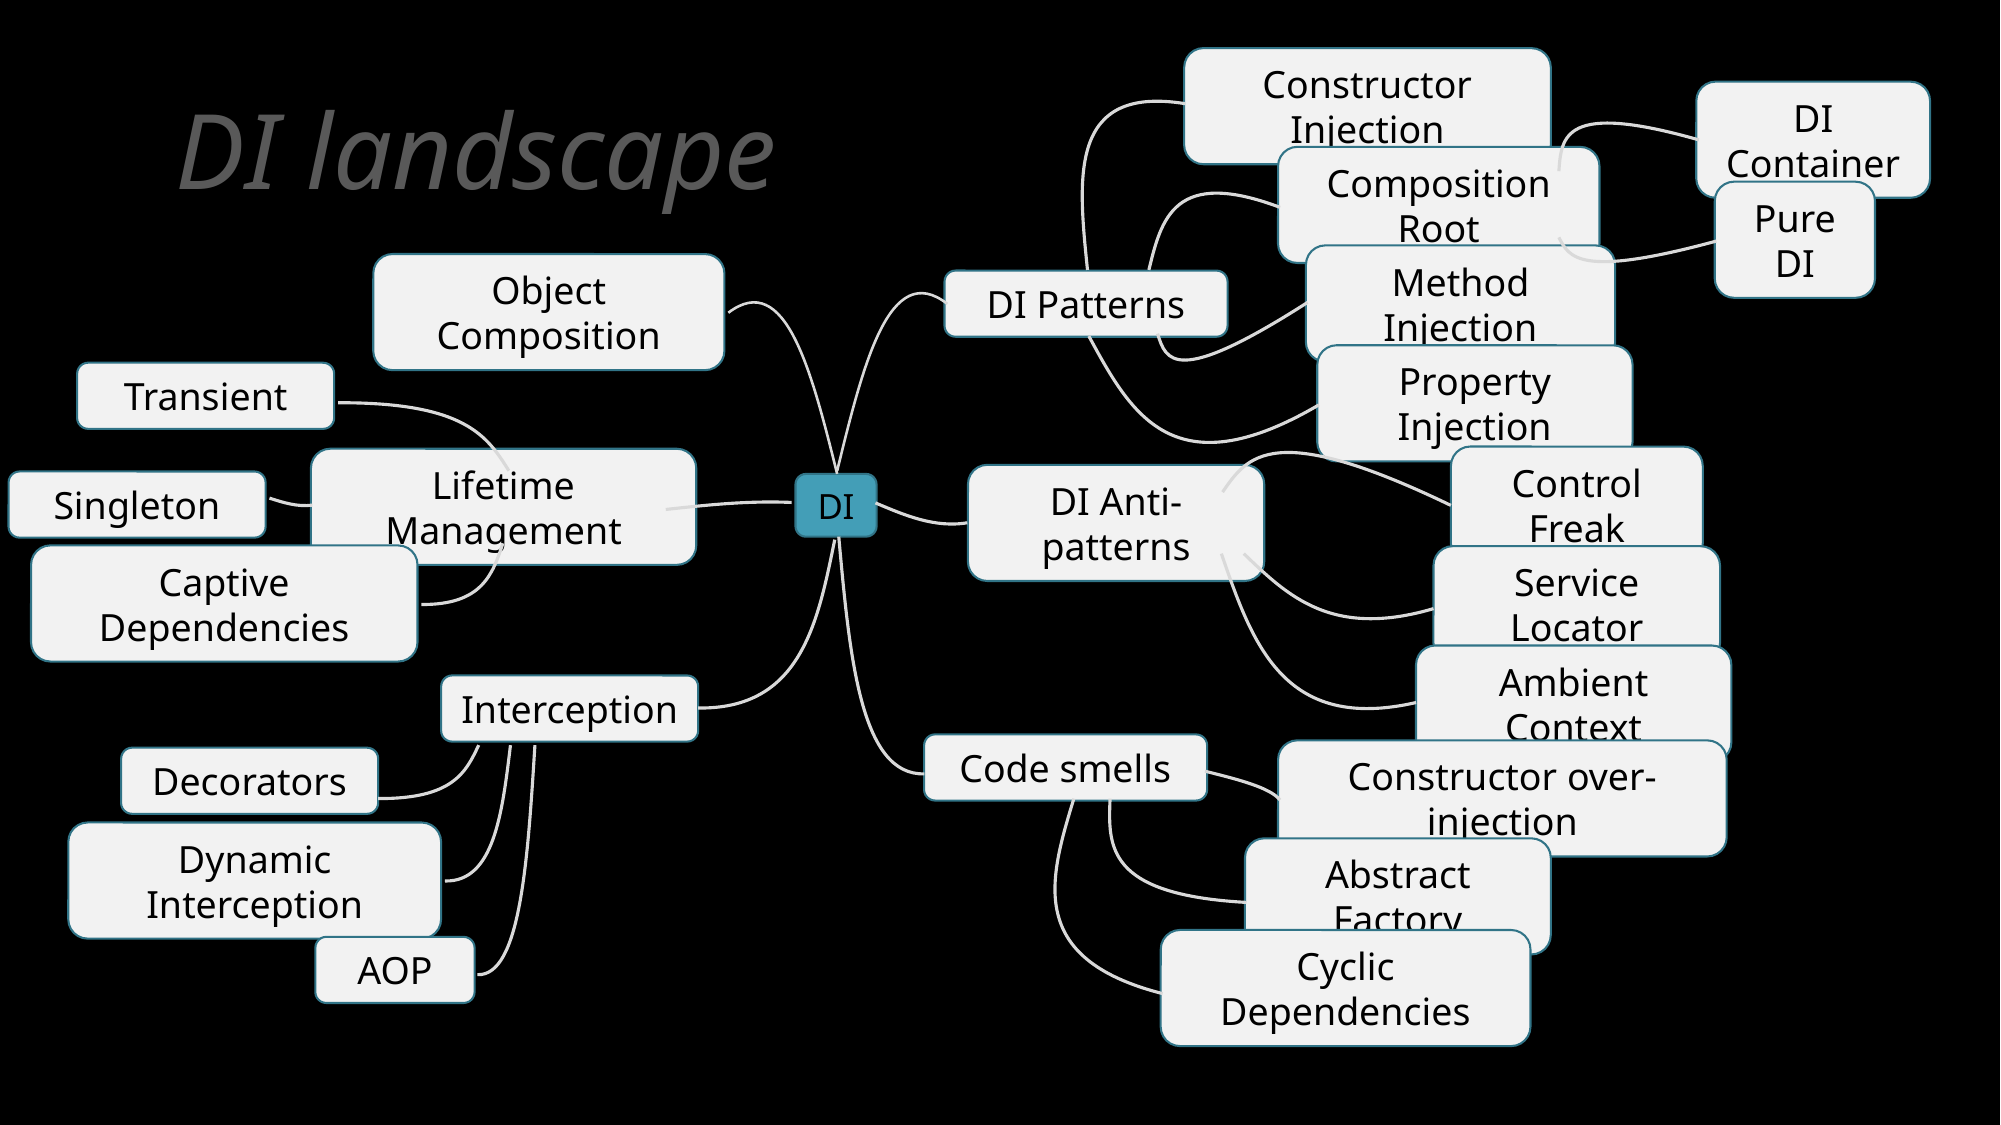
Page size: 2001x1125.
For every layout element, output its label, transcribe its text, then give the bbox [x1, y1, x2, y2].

text_box DI Patterns [943, 269, 1229, 338]
text_box Pure DI [1713, 180, 1877, 299]
text_box [1087, 335, 1320, 444]
text_box [838, 292, 948, 471]
text_box Composition Root [1276, 145, 1601, 265]
title DI landscape [125, 91, 792, 278]
text_box [1557, 122, 1700, 172]
text_box DI [838, 472, 878, 538]
text_box [1156, 301, 1309, 362]
text_box Control Freak [1449, 445, 1704, 545]
text_box [1147, 192, 1281, 271]
text_box Constructor over-injection [1276, 739, 1728, 858]
text_box Constructor Injection [1183, 47, 1552, 166]
text_box Cyclic Dependencies [1159, 928, 1532, 1048]
text_box Code smells [923, 733, 1209, 802]
text_box DI Container [1695, 80, 1932, 199]
text_box Service Locator [1432, 545, 1722, 646]
text_box [1053, 798, 1163, 995]
text_box [1221, 451, 1452, 507]
text_box [1557, 236, 1717, 263]
text_box Ambient Context [1414, 644, 1733, 755]
text_box [875, 501, 968, 526]
text_box [1220, 553, 1417, 710]
text_box [1081, 100, 1186, 271]
text_box [838, 536, 925, 775]
text_box [1243, 552, 1434, 620]
text_box DI Anti-patterns [966, 463, 1266, 583]
text_box Property Injection [1316, 344, 1634, 463]
text_box Abstract Factory [1243, 837, 1552, 956]
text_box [8, 278, 838, 1004]
text_box Method Injection [1304, 244, 1617, 361]
text_box [1108, 798, 1247, 904]
text_box [1204, 770, 1281, 801]
